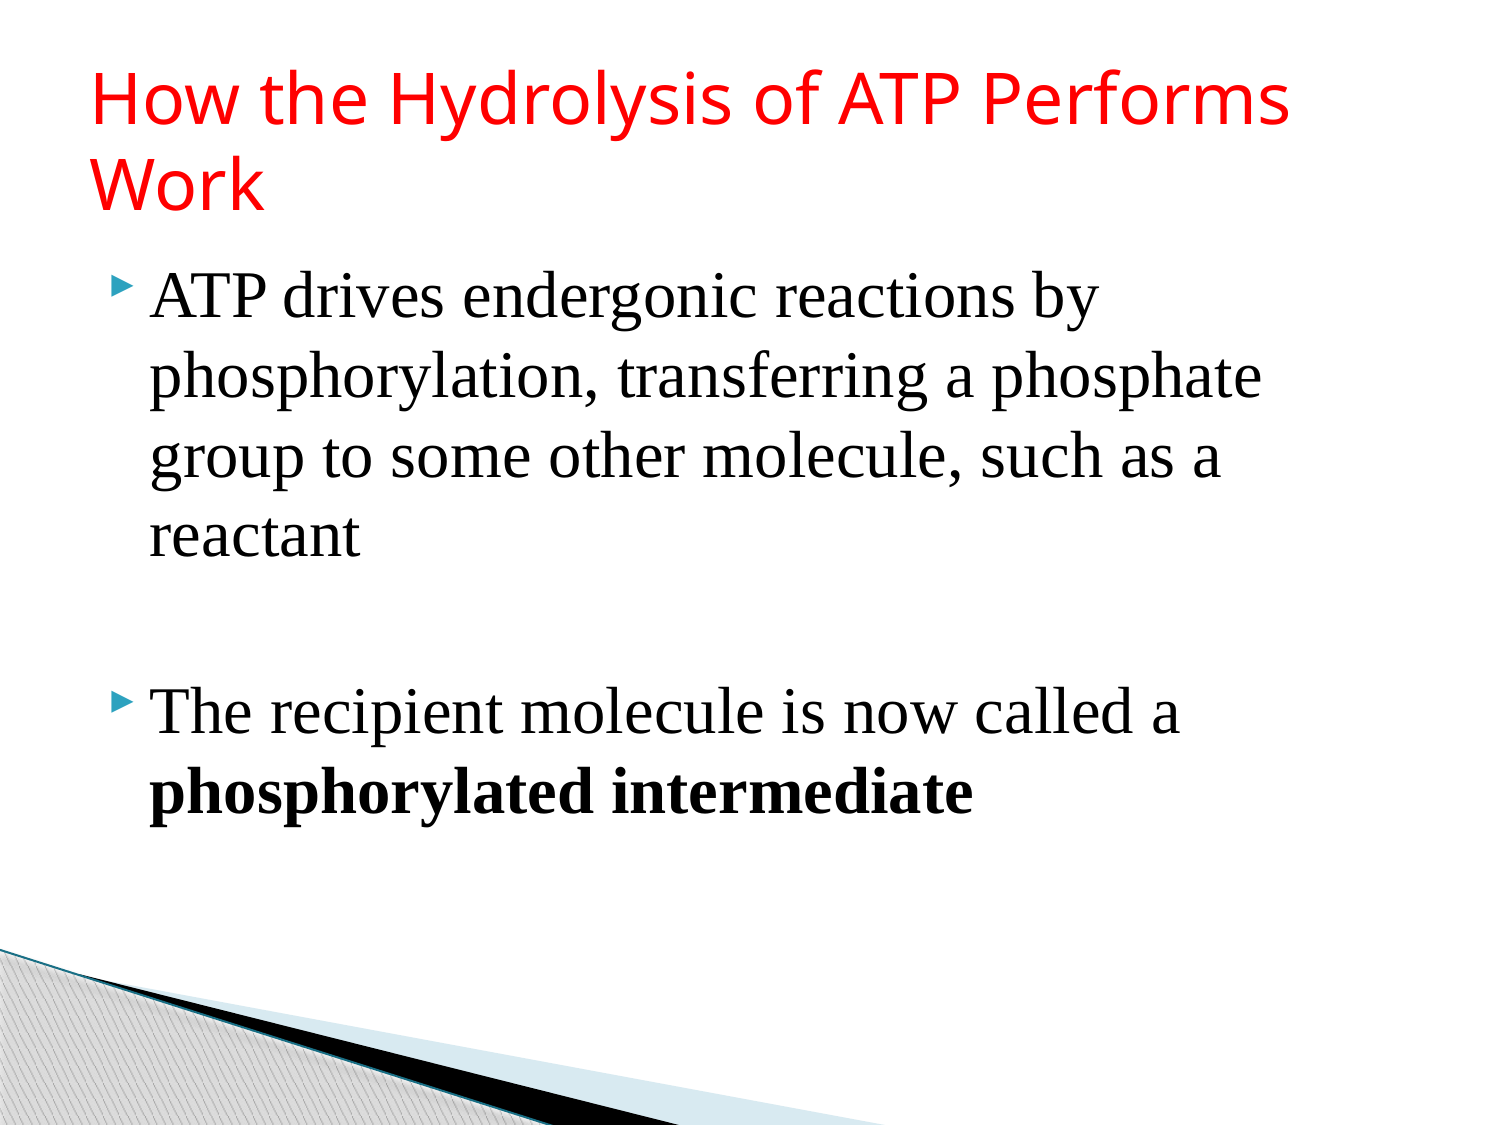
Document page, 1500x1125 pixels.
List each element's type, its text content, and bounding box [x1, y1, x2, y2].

title How the Hydrolysis of ATP Performs Work [75, 45, 1425, 233]
list ATP drives endergonic reactions by phosphorylation, transferring a phosphate group to some other molecule, such as a reactant The recipient molecule is now called a phosphorylated intermediate [75, 243, 1425, 986]
